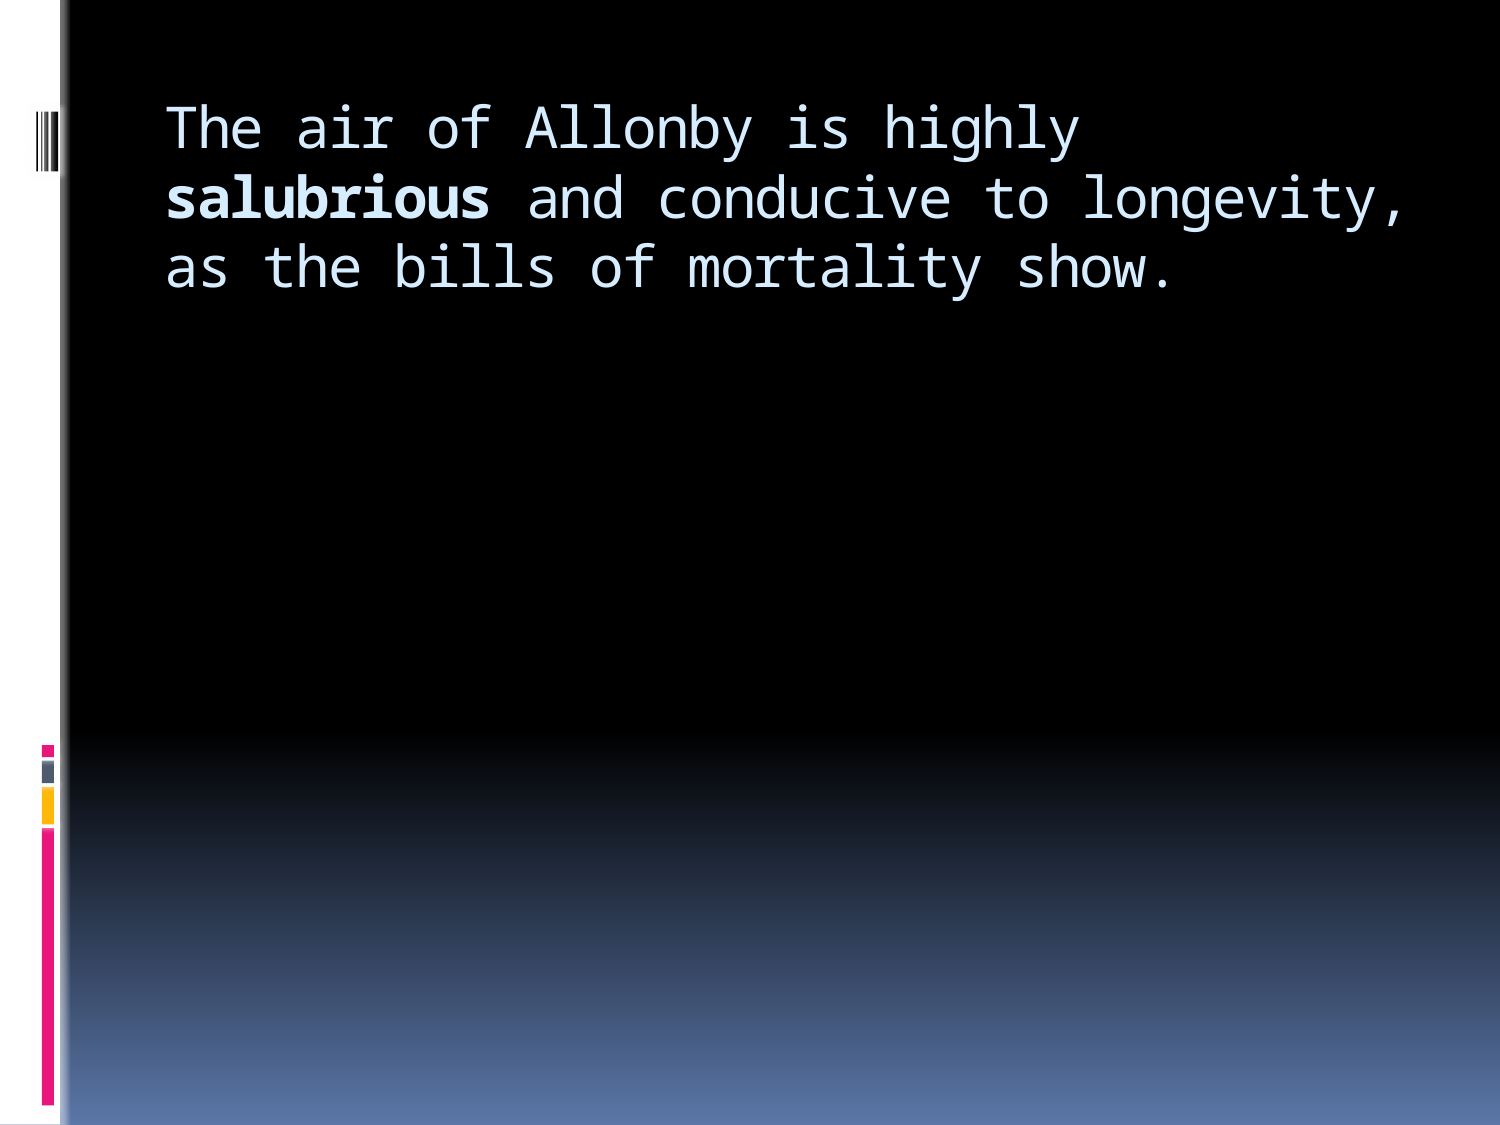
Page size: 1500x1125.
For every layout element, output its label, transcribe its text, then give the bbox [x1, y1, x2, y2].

title The air of Allonby is highly salubrious and conducive to longevity, as the bills of mortality show. [150, 83, 1425, 388]
